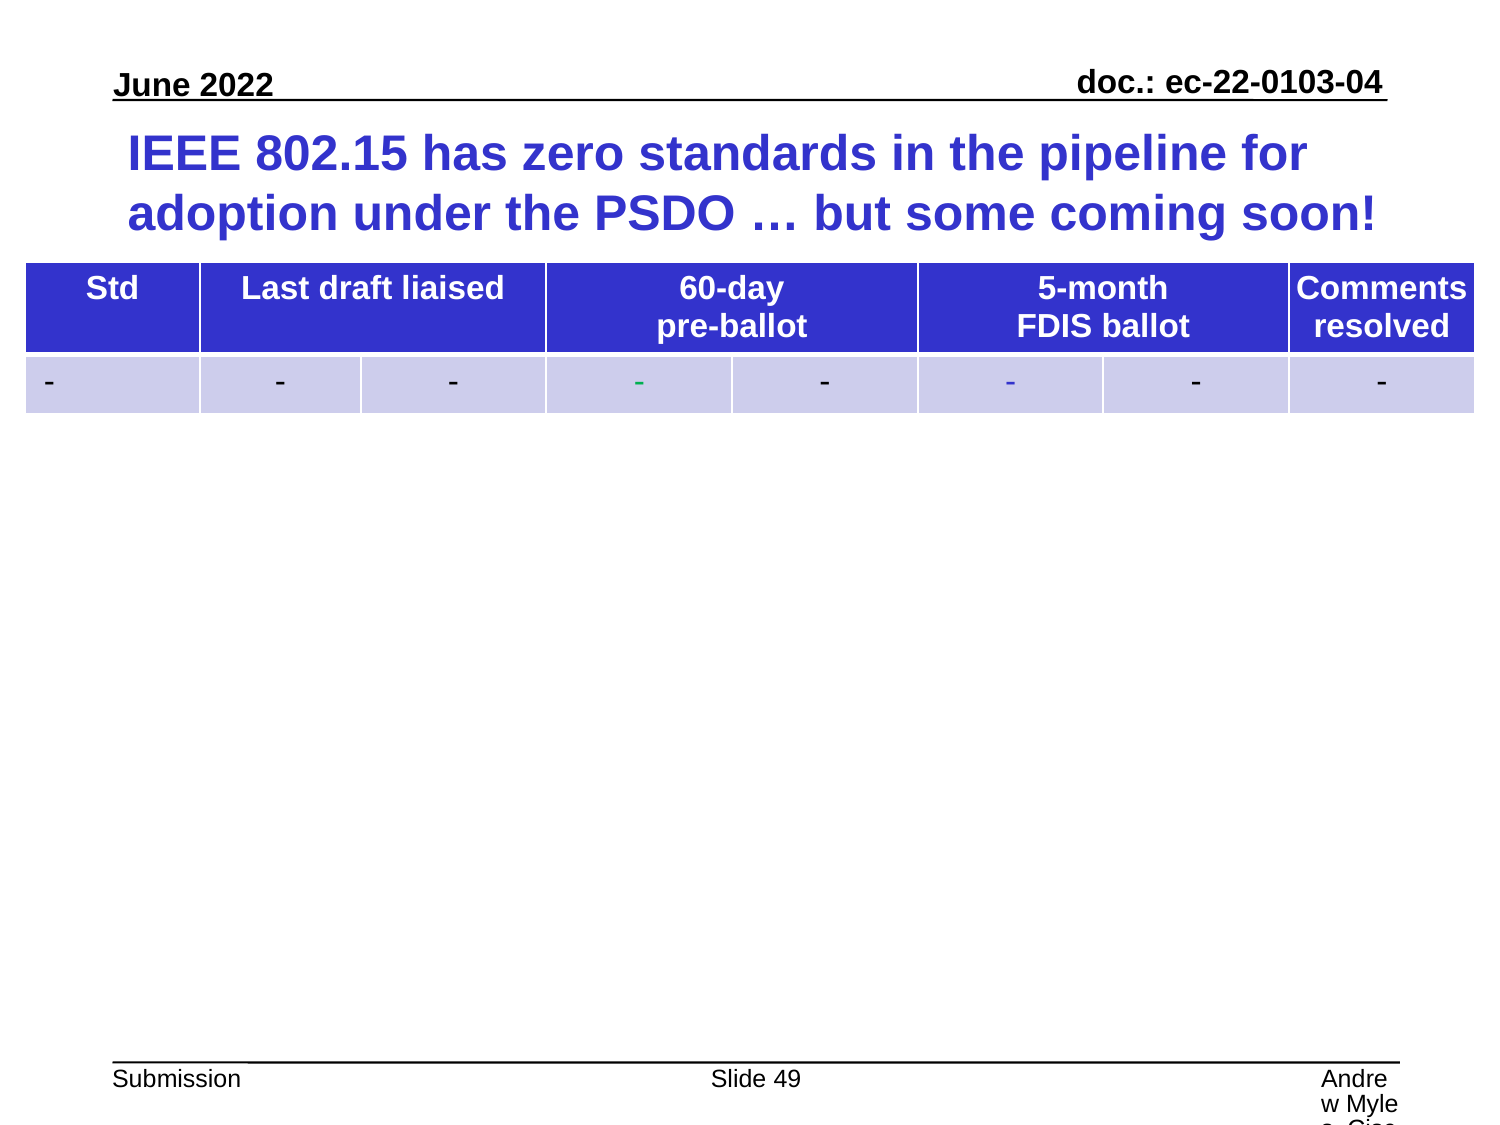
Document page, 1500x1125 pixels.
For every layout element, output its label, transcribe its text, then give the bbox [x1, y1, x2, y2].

table_header 5-month FDIS ballot [919, 263, 1288, 352]
table_header Comments resolved [1290, 263, 1474, 352]
table_cell - [1290, 357, 1474, 413]
table_cell - [362, 357, 545, 413]
title IEEE 802.15 has zero standards in the pipeline for adoption under the PSDO … but some coming soon! [112, 112, 1463, 262]
footer Andrew Myles, Cisco [1320, 1061, 1402, 1093]
table_header Last draft liaised [201, 263, 545, 352]
table_cell - [26, 357, 199, 413]
table_cell - [547, 357, 731, 413]
table_cell - [201, 357, 360, 413]
table_cell - [919, 357, 1102, 413]
table_header 60-day pre-ballot [547, 263, 917, 352]
table_cell - [1104, 357, 1288, 413]
slide_number Slide 49 [709, 1061, 803, 1093]
table_header Std [26, 263, 199, 352]
table_cell - [733, 357, 917, 413]
